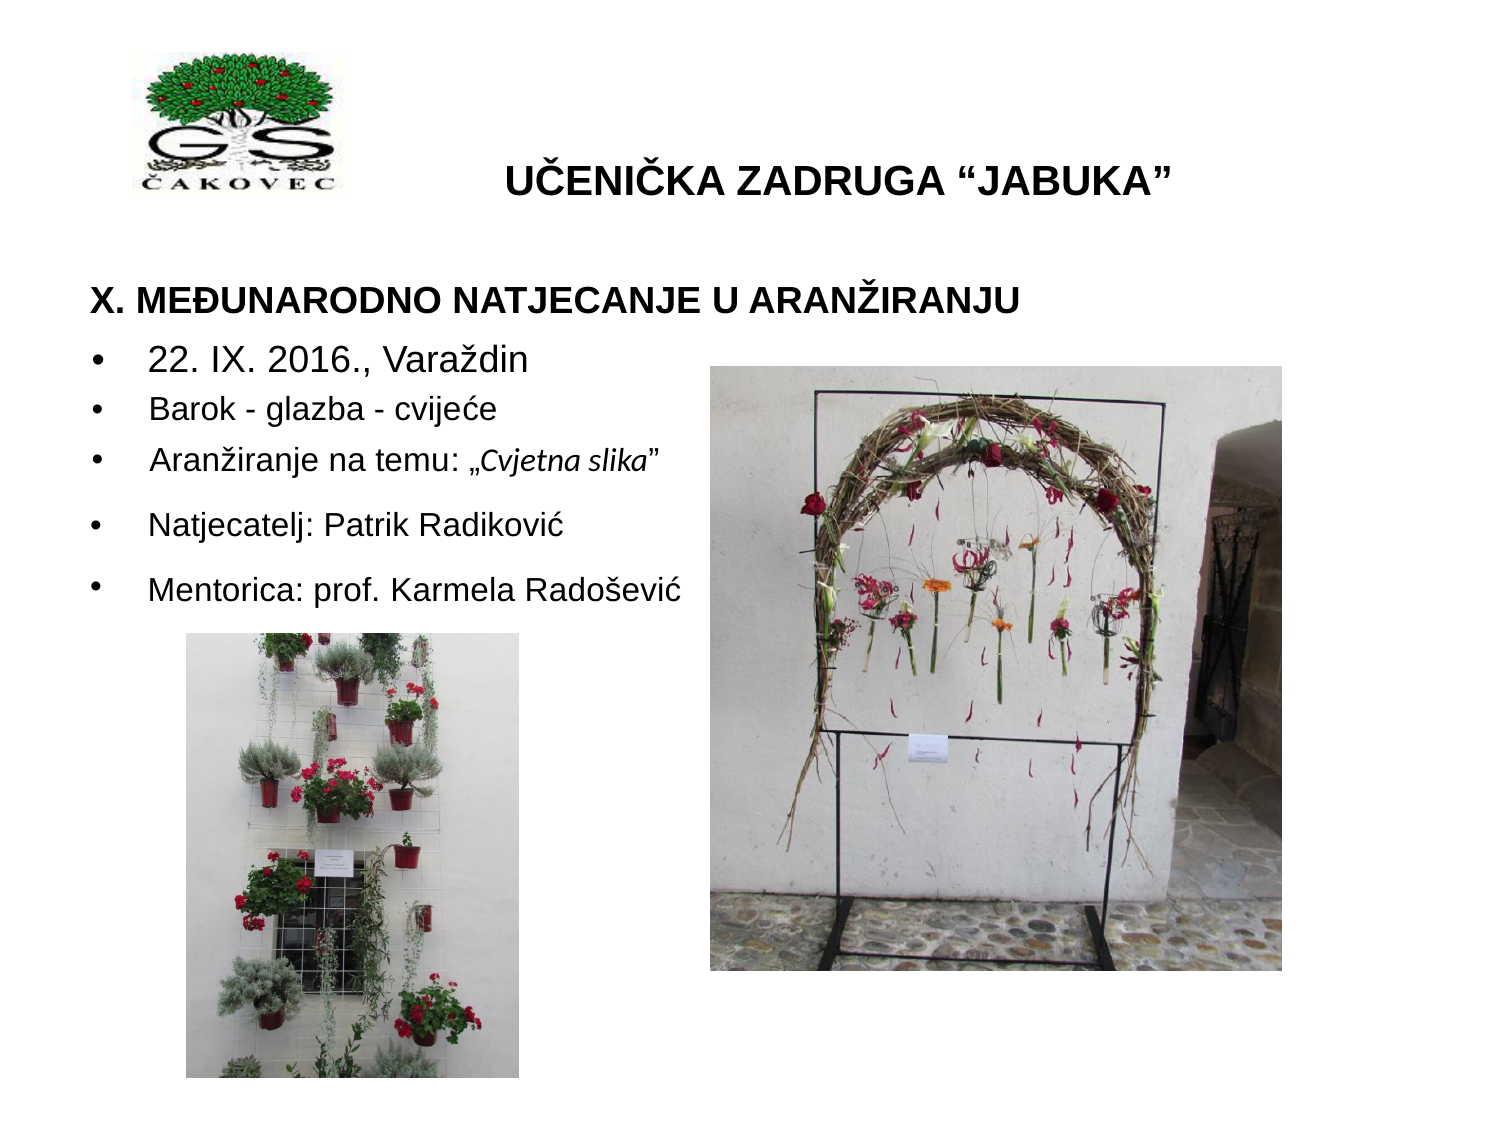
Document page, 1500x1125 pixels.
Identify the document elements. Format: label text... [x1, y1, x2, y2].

text_box Barok - glazba - cvijeće [148, 386, 498, 427]
text_box • [90, 563, 103, 605]
text_box Mentorica: prof. Karmela Radošević [147, 568, 683, 609]
text_box • [91, 386, 104, 427]
text_box X. MEĐUNARODNO NATJECANJE U ARANŽIRANJU [89, 276, 1022, 322]
text_box • [91, 436, 104, 477]
text_box UČENIČKA ZADRUGA “JABUKA” [504, 156, 1185, 253]
text_box Aranžiranje na temu: „Cvjetna slika” [149, 438, 660, 479]
picture [710, 366, 1282, 971]
text_box Natjecatelj: Patrik Radiković [147, 503, 583, 544]
picture [132, 52, 345, 196]
picture [186, 633, 519, 1078]
text_box 22. IX. 2016., Varaždin [147, 334, 530, 380]
text_box • [90, 503, 103, 544]
text_box • [91, 334, 106, 380]
